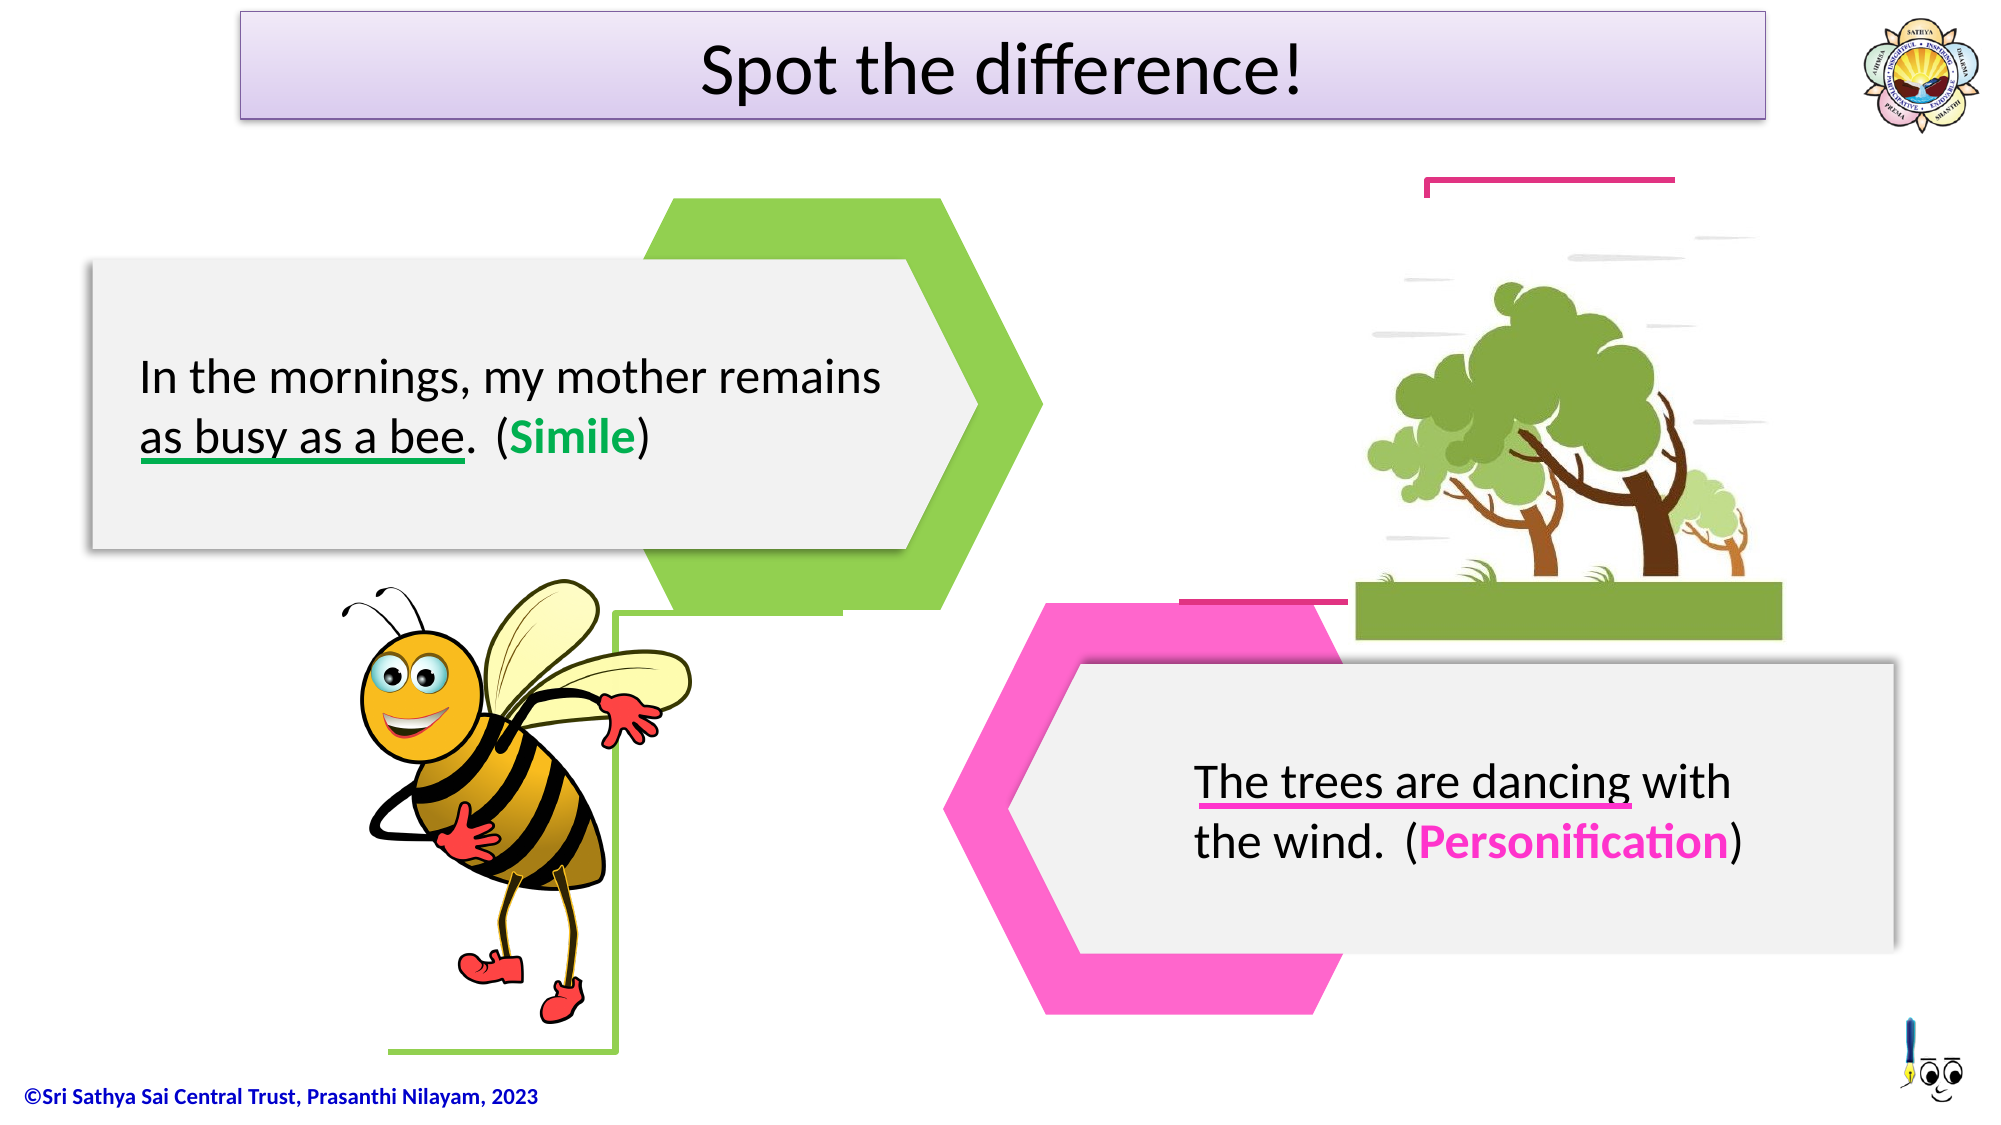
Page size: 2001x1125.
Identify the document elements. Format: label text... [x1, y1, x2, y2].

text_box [1179, 179, 1676, 603]
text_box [92, 198, 1044, 611]
picture [342, 579, 692, 1024]
title Spot the difference! [240, 11, 1766, 120]
picture [1855, 994, 1974, 1113]
picture [1348, 198, 1787, 645]
picture [1859, 15, 1982, 134]
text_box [387, 612, 844, 1053]
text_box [942, 602, 1894, 1015]
